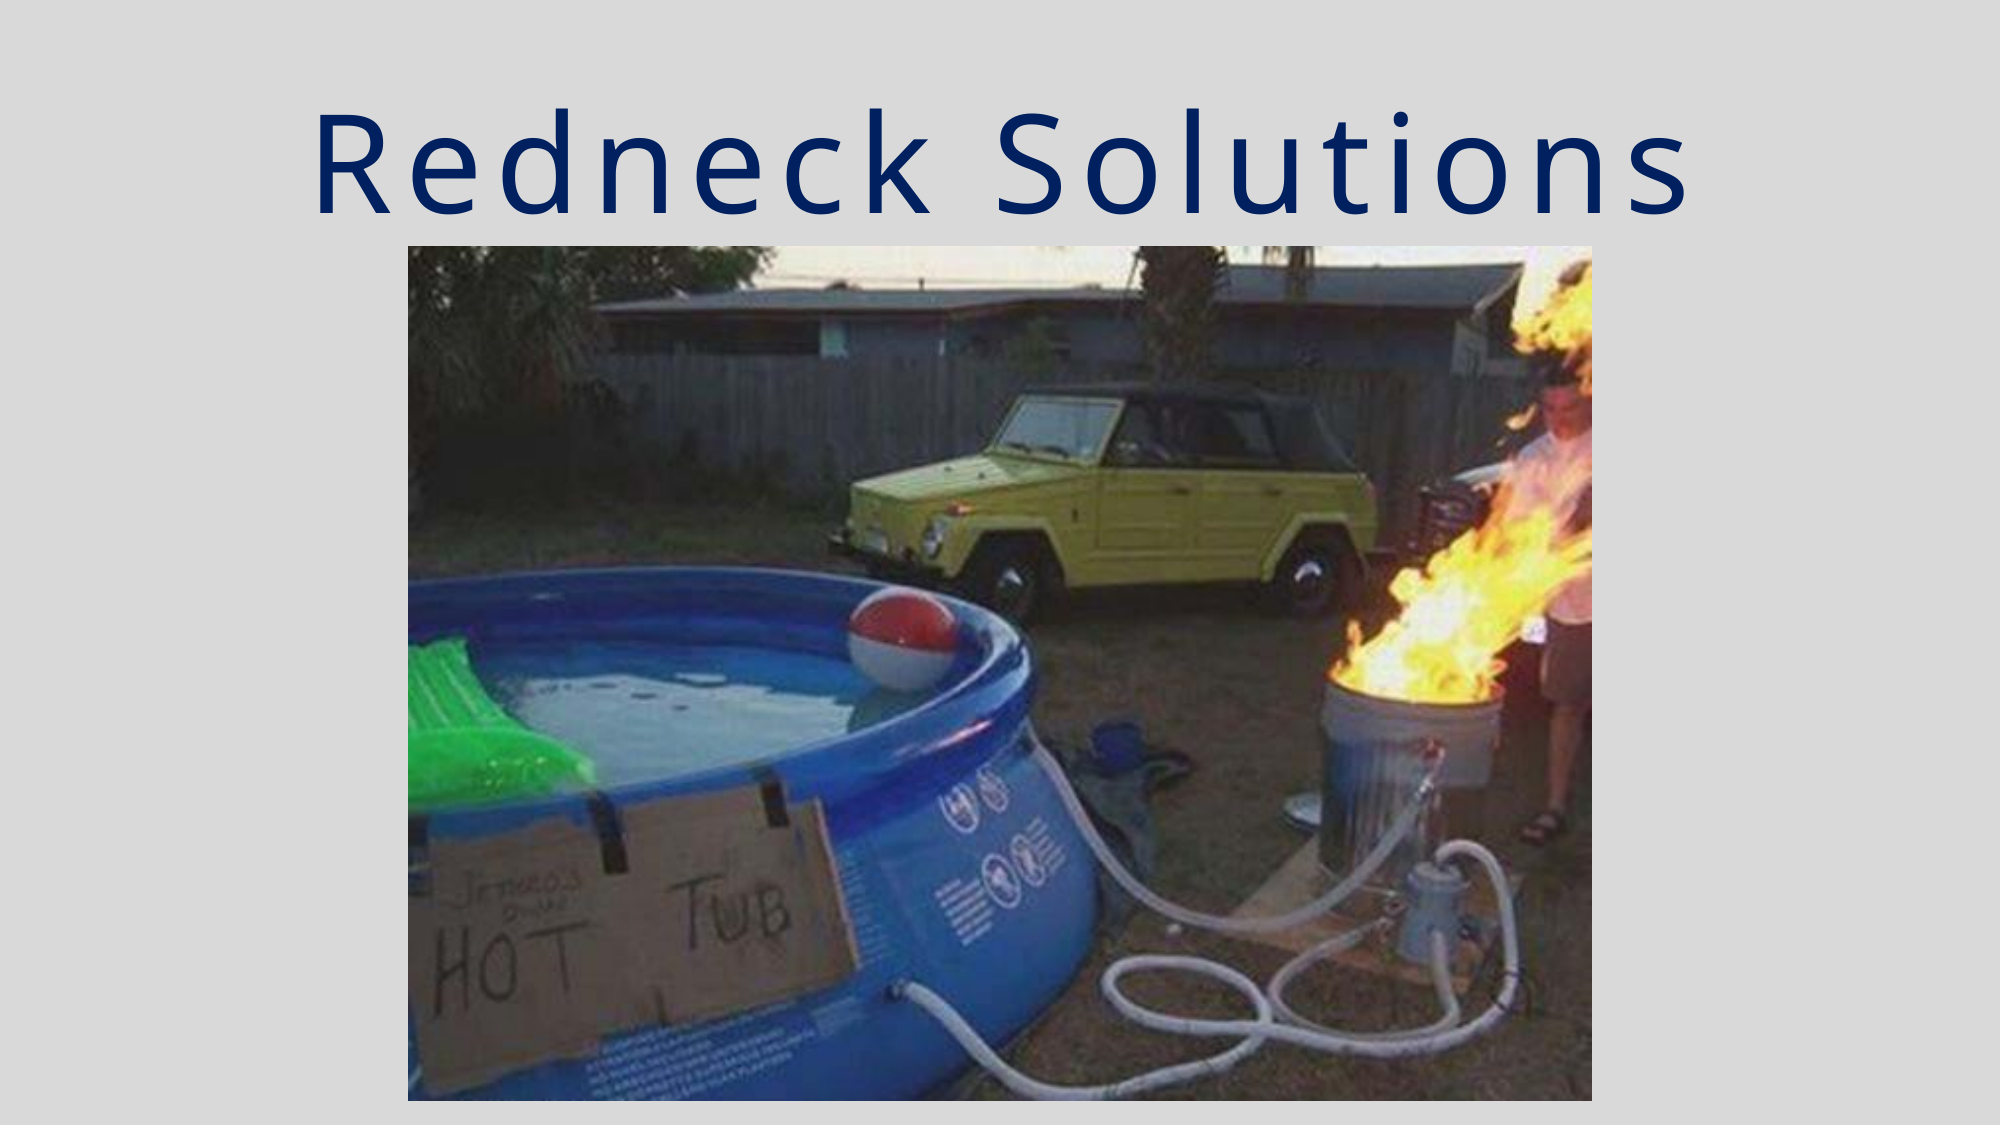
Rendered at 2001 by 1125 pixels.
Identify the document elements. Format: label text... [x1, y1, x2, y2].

picture [408, 246, 1592, 1101]
title Redneck Solutions [137, 59, 1863, 278]
